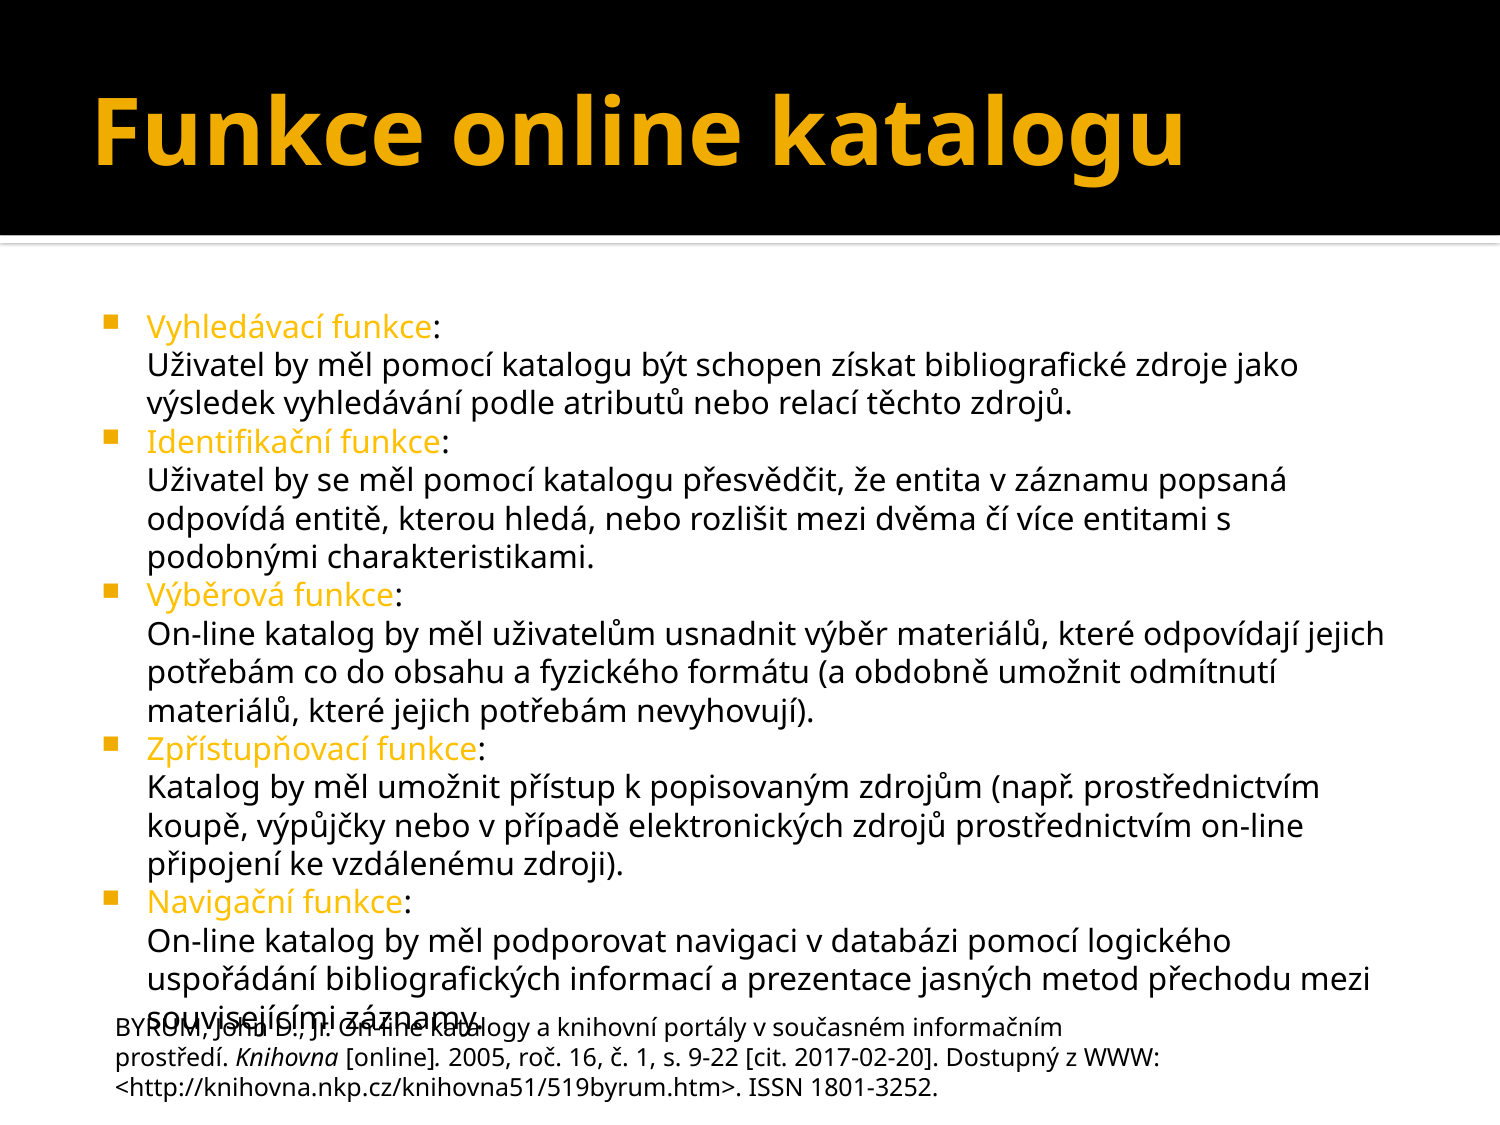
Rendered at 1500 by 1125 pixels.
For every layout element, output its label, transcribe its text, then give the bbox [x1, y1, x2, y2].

title Funkce online katalogu [75, 25, 1425, 231]
list Vyhledávací funkce: Uživatel by měl pomocí katalogu být schopen získat bibliografické zdroje jako výsledek vyhledávání podle atributů nebo relací těchto zdrojů. Identifikační funkce: Uživatel by se měl pomocí katalogu přesvědčit, že entita v záznamu popsaná odpovídá entitě, kterou hledá, nebo rozlišit mezi dvěma čí více entitami s podobnými charakteristikami. Výběrová funkce: On-line katalog by měl uživatelům usnadnit výběr materiálů, které odpovídají jejich potřebám co do obsahu a fyzického formátu (a obdobně umožnit odmítnutí materiálů, které jejich potřebám nevyhovují). Zpřístupňovací funkce: Katalog by měl umožnit přístup k popisovaným zdrojům (např. prostřednictvím koupě, výpůjčky nebo v případě elektronických zdrojů prostřednictvím on-line připojení ke vzdálenému zdroji). Navigační funkce: On-line katalog by měl podporovat navigaci v databázi pomocí logického uspořádání bibliografických informací a prezentace jasných metod přechodu mezi souvisejícími záznamy. [75, 291, 1425, 1050]
text_box BYRUM, John D., Jr. On-line katalogy a knihovní portály v současném informačním prostředí. Knihovna [online]. 2005, roč. 16, č. 1, s. 9-22 [cit. 2017-02-20]. Dostupný z WWW: <http://knihovna.nkp.cz/knihovna51/519byrum.htm>. ISSN 1801-3252. [100, 1004, 1365, 1109]
